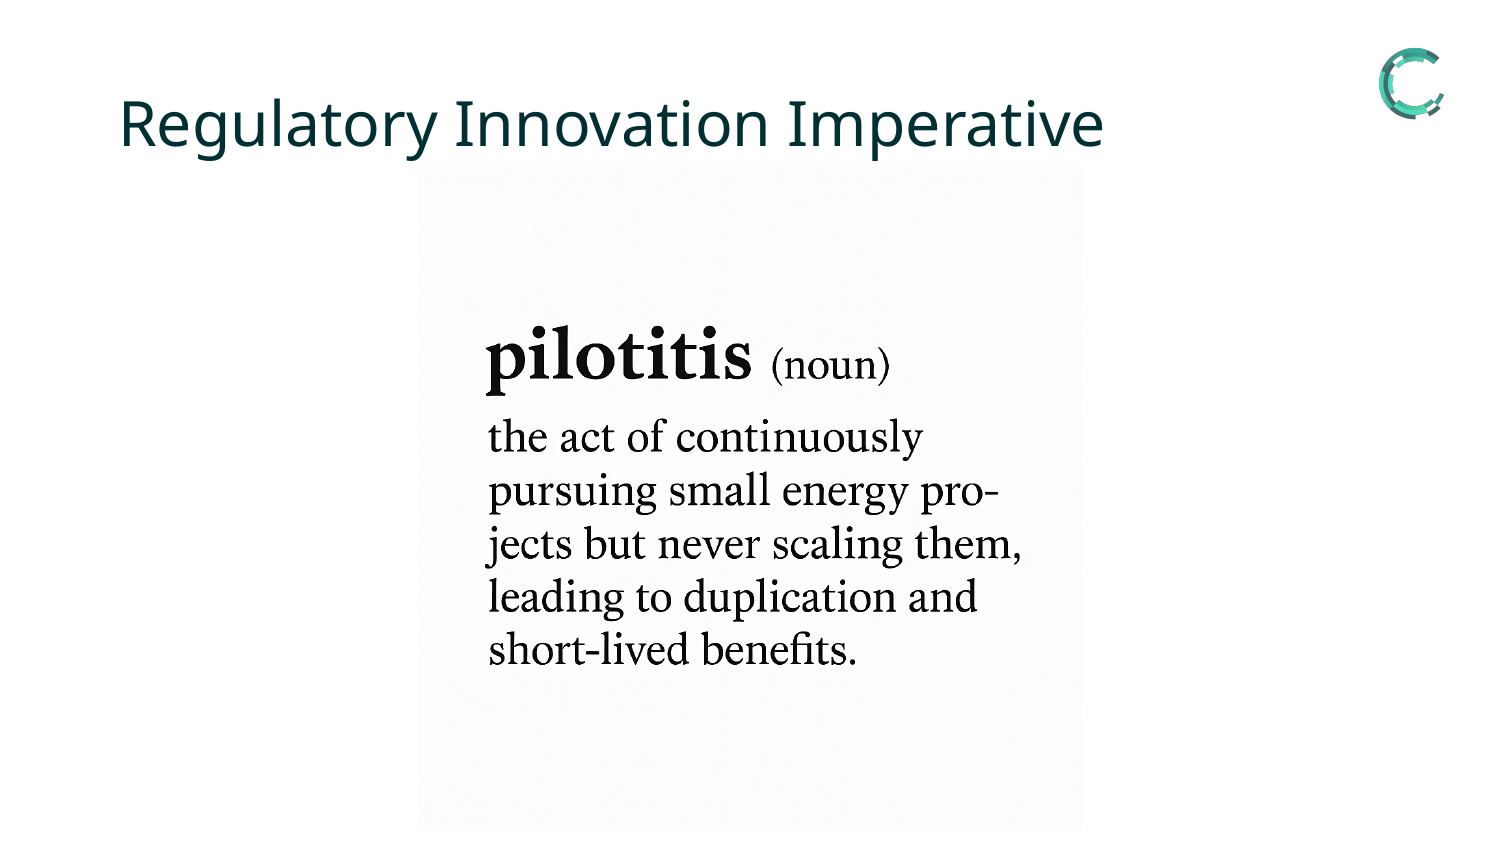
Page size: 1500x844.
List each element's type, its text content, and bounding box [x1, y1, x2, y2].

picture [1365, 37, 1458, 130]
title Regulatory Innovation Imperative [103, 44, 1397, 208]
picture [416, 164, 1084, 832]
